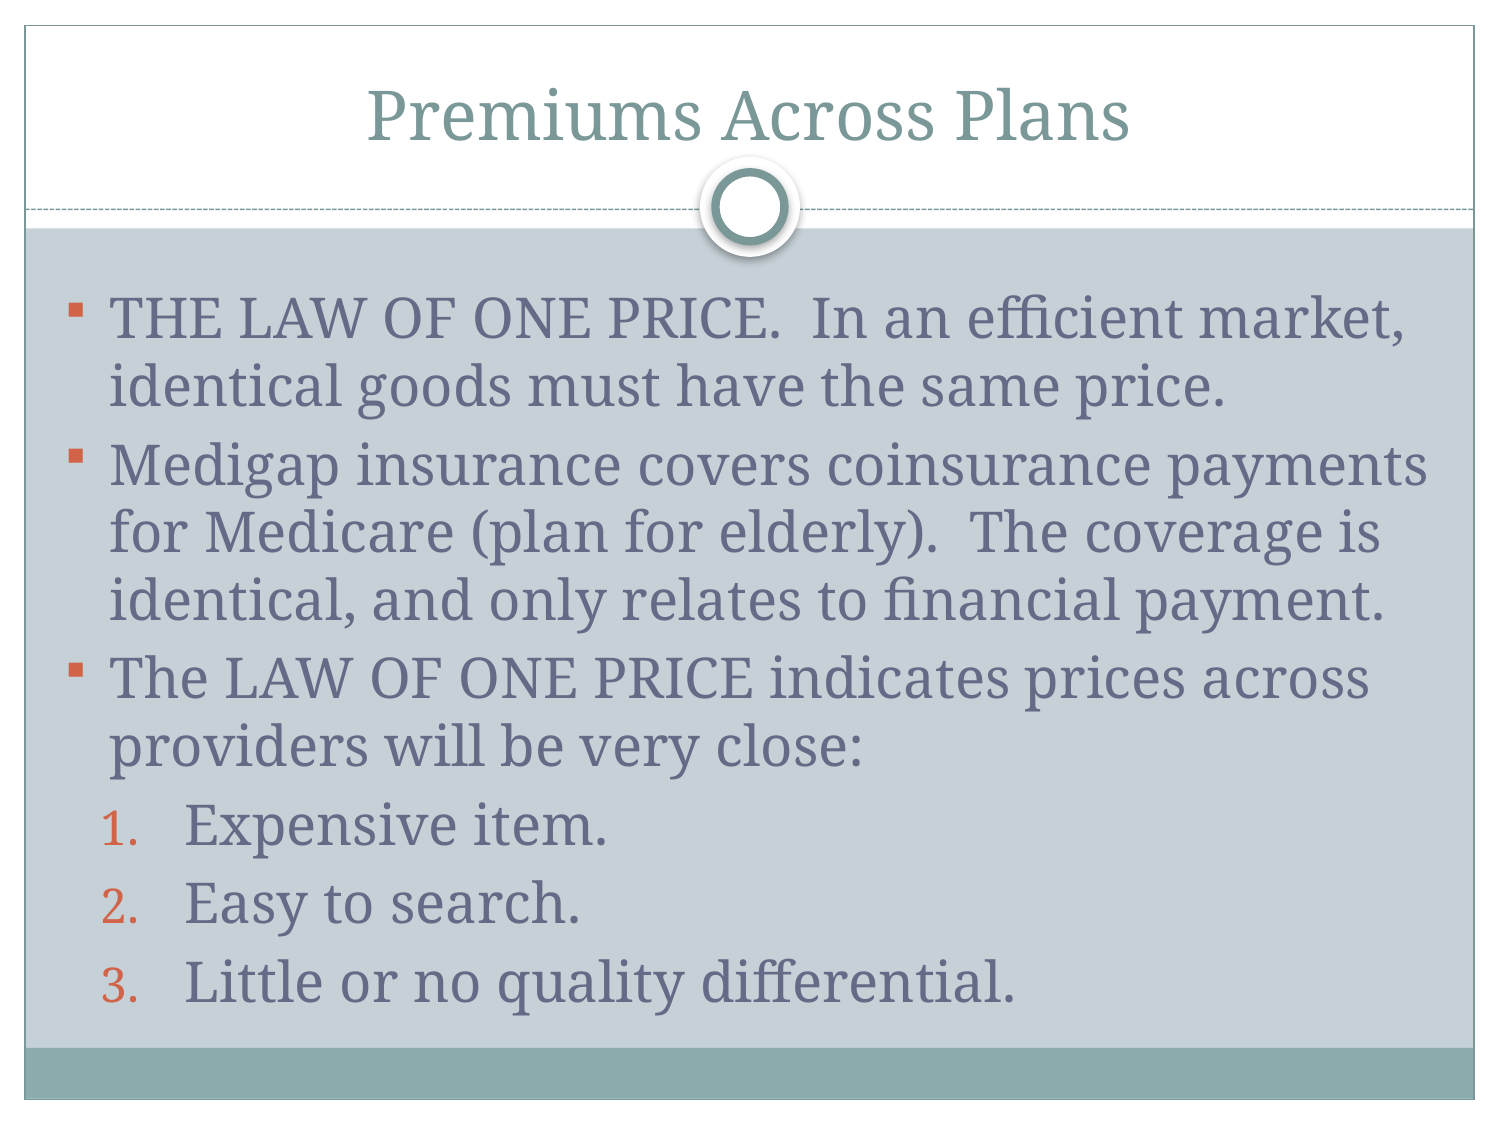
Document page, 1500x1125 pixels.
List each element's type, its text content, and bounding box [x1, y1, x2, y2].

title Premiums Across Plans [49, 37, 1450, 162]
list THE LAW OF ONE PRICE. In an efficient market, identical goods must have the same price. Medigap insurance covers coinsurance payments for Medicare (plan for elderly). The coverage is identical, and only relates to financial payment. The LAW OF ONE PRICE indicates prices across providers will be very close: Expensive item. Easy to search. Little or no quality differential. [50, 275, 1445, 1025]
